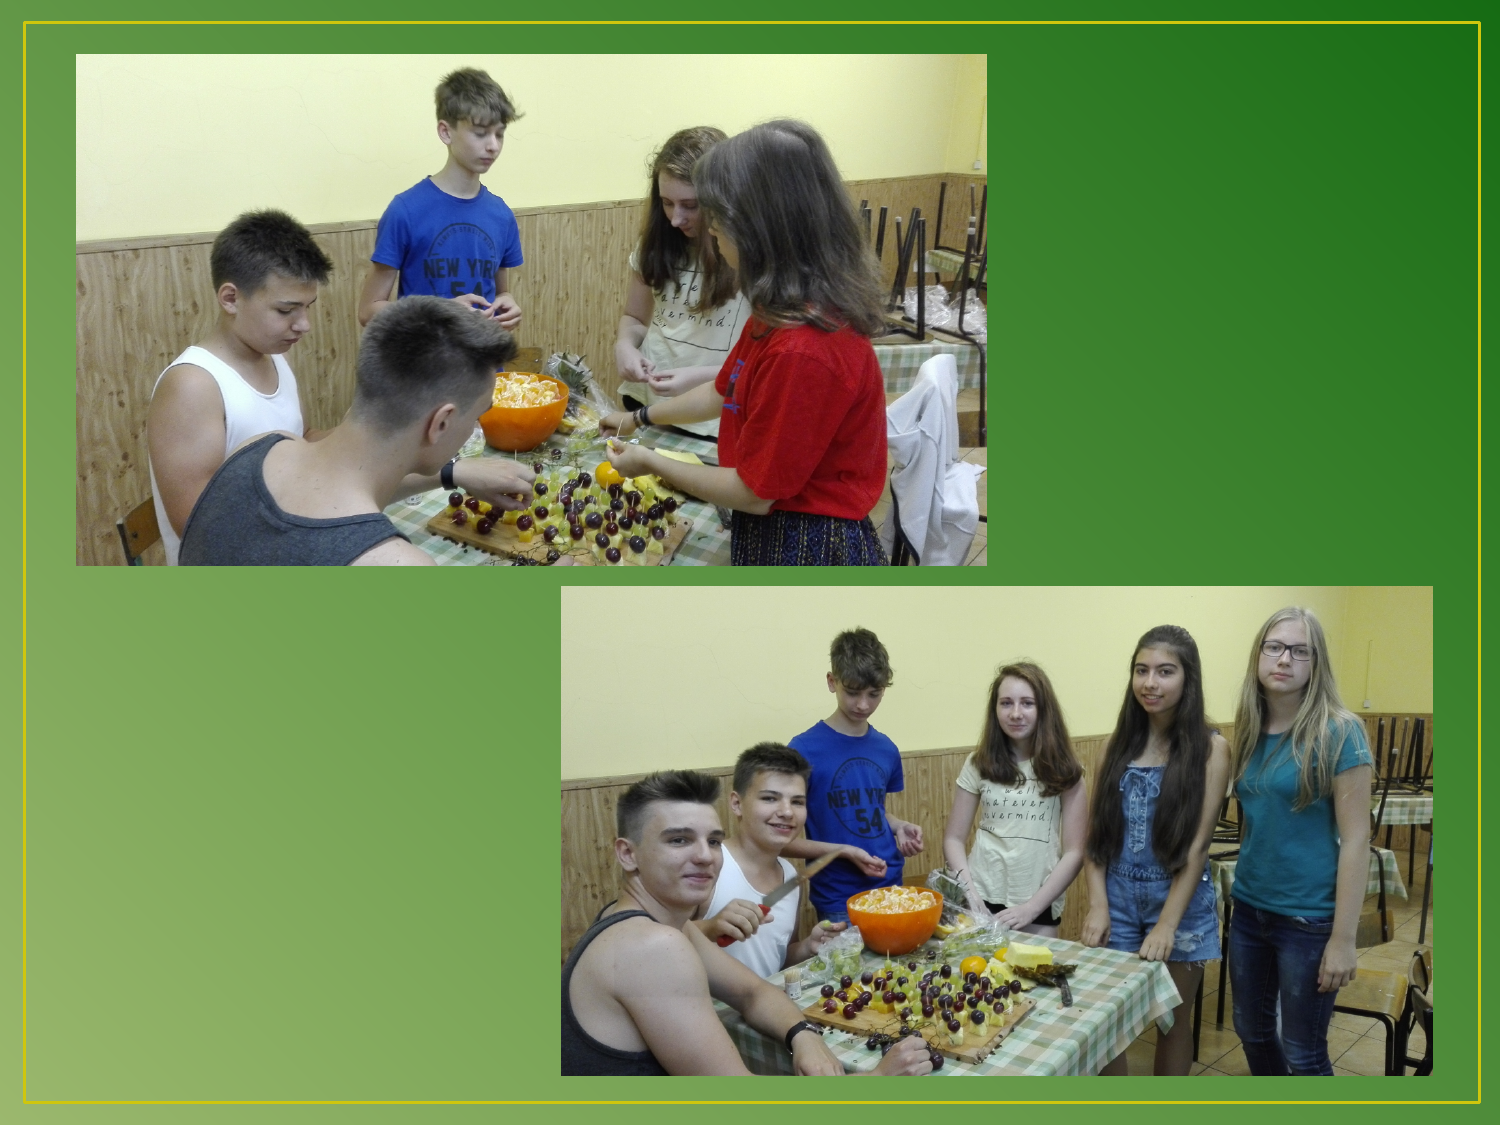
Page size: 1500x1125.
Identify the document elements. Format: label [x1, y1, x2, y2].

list [76, 54, 987, 566]
picture [560, 585, 1433, 1076]
